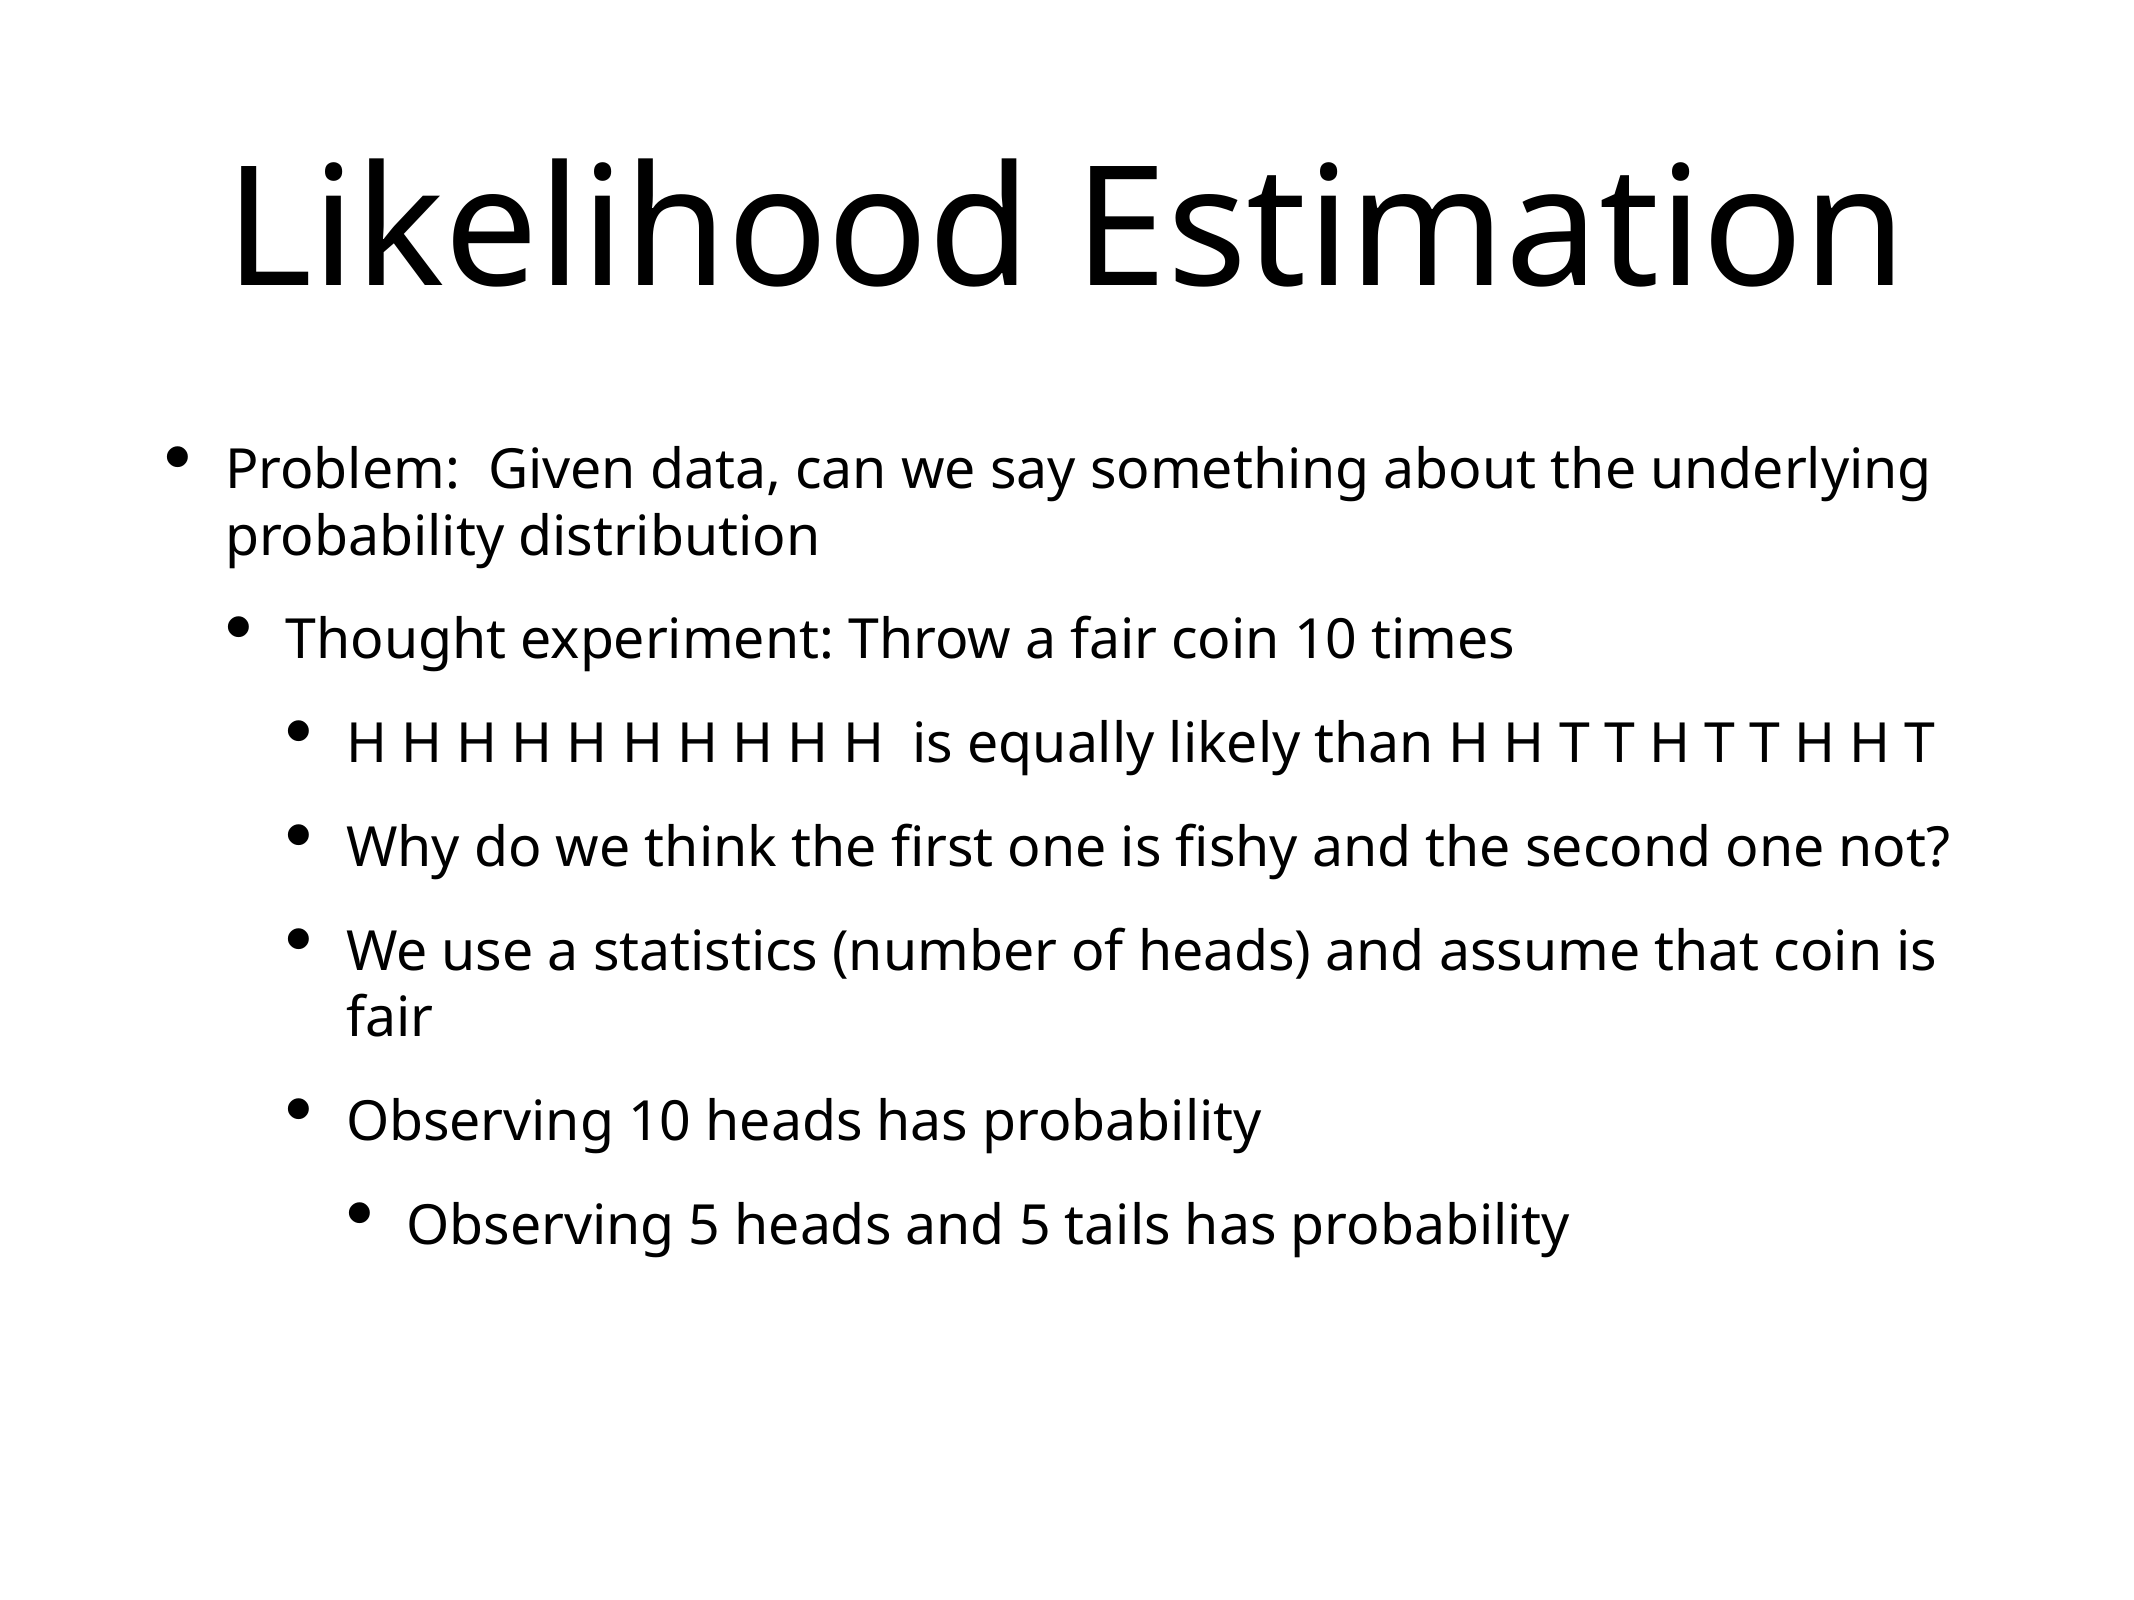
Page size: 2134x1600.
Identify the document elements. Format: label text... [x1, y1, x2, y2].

list Problem: Given data, can we say something about the underlying probability distribution Thought experiment: Throw a fair coin 10 times H H H H H H H H H H is equally likely than H H T T H T T H H T Why do we think the first one is fishy and the second one not? We use a statistics (number of heads) and assume that coin is fair Observing 10 heads has probability Observing 5 heads and 5 tails has probability [155, 424, 1978, 1457]
title Likelihood Estimation [155, 41, 1978, 397]
